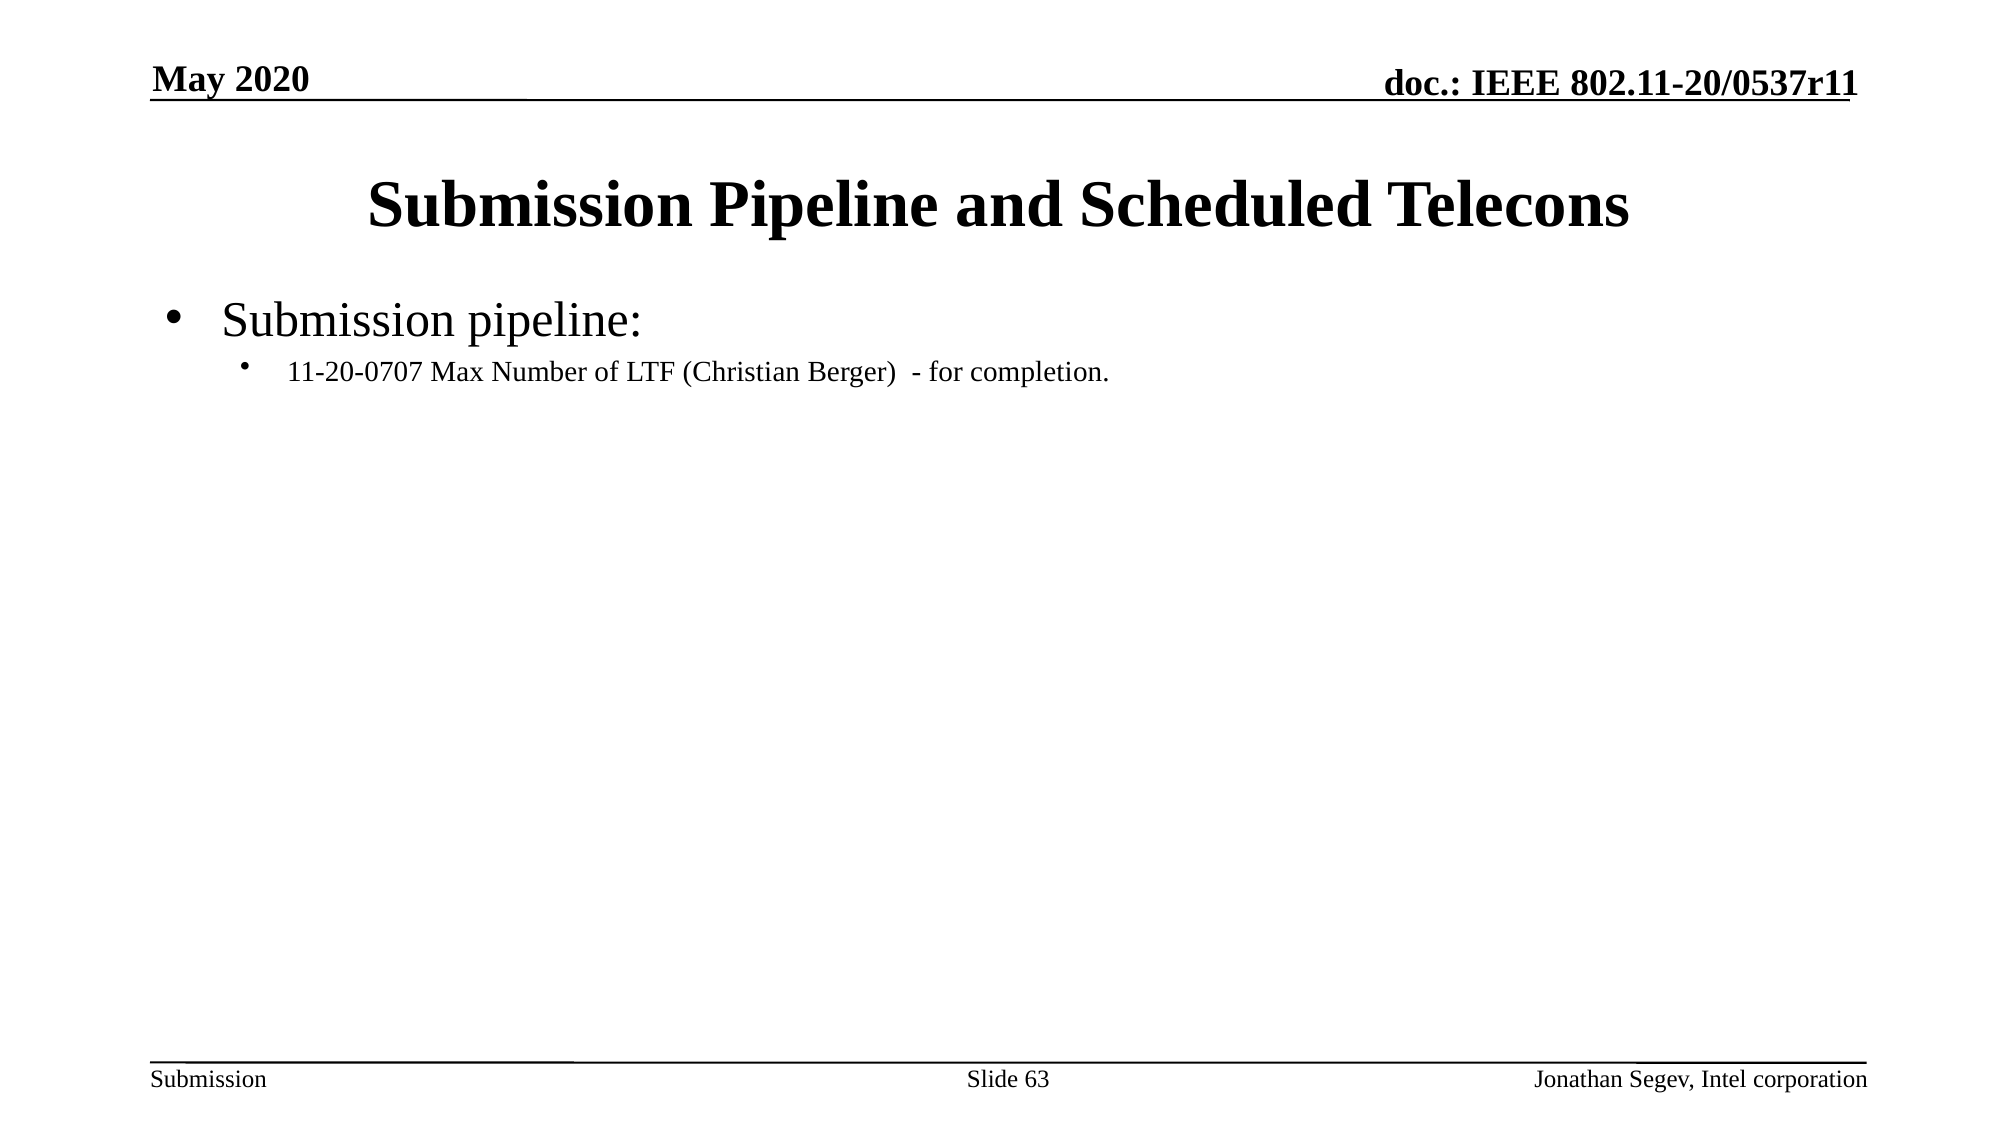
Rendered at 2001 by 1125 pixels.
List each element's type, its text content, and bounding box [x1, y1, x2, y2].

slide_number Slide 63 [950, 1061, 1067, 1123]
list Submission pipeline: 11-20-0707 Max Number of LTF (Christian Berger) - for completion. [149, 278, 1850, 670]
title Submission Pipeline and Scheduled Telecons [149, 112, 1850, 278]
footer Jonathan Segev, Intel corporation [1171, 1061, 1869, 1093]
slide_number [152, 54, 563, 100]
